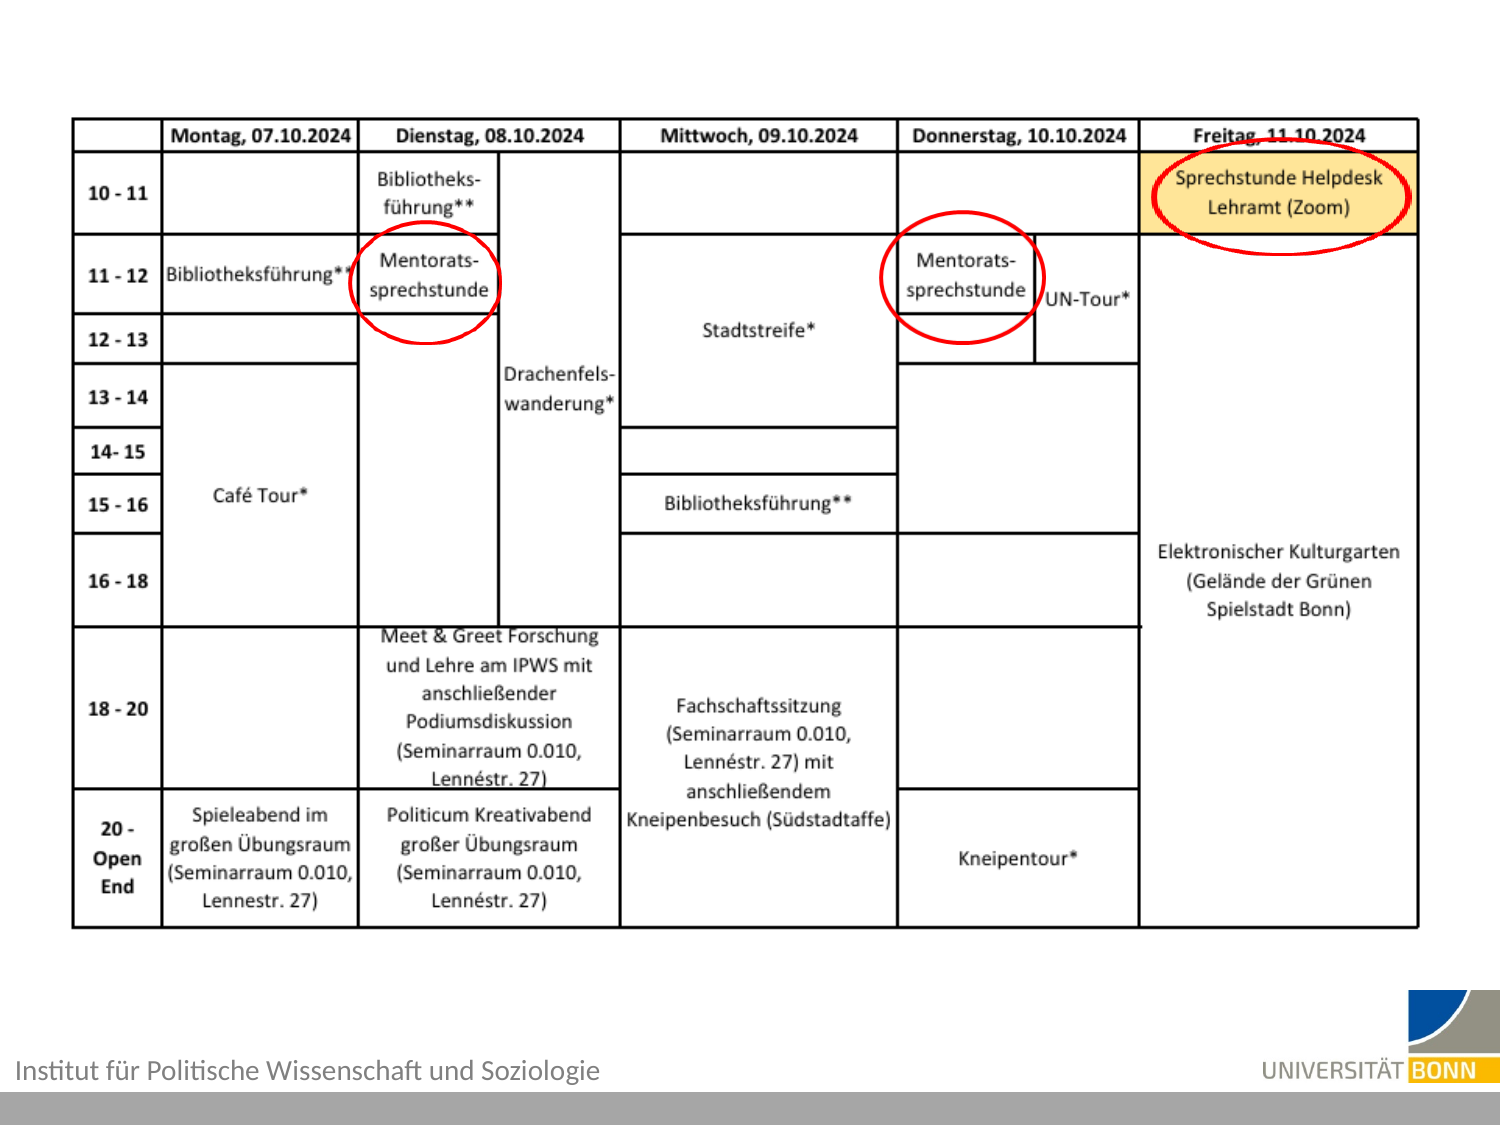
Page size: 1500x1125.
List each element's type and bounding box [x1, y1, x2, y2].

picture [1151, 137, 1412, 256]
list [64, 113, 1423, 935]
picture [1263, 990, 1500, 1083]
picture [348, 219, 503, 345]
picture [879, 209, 1047, 345]
